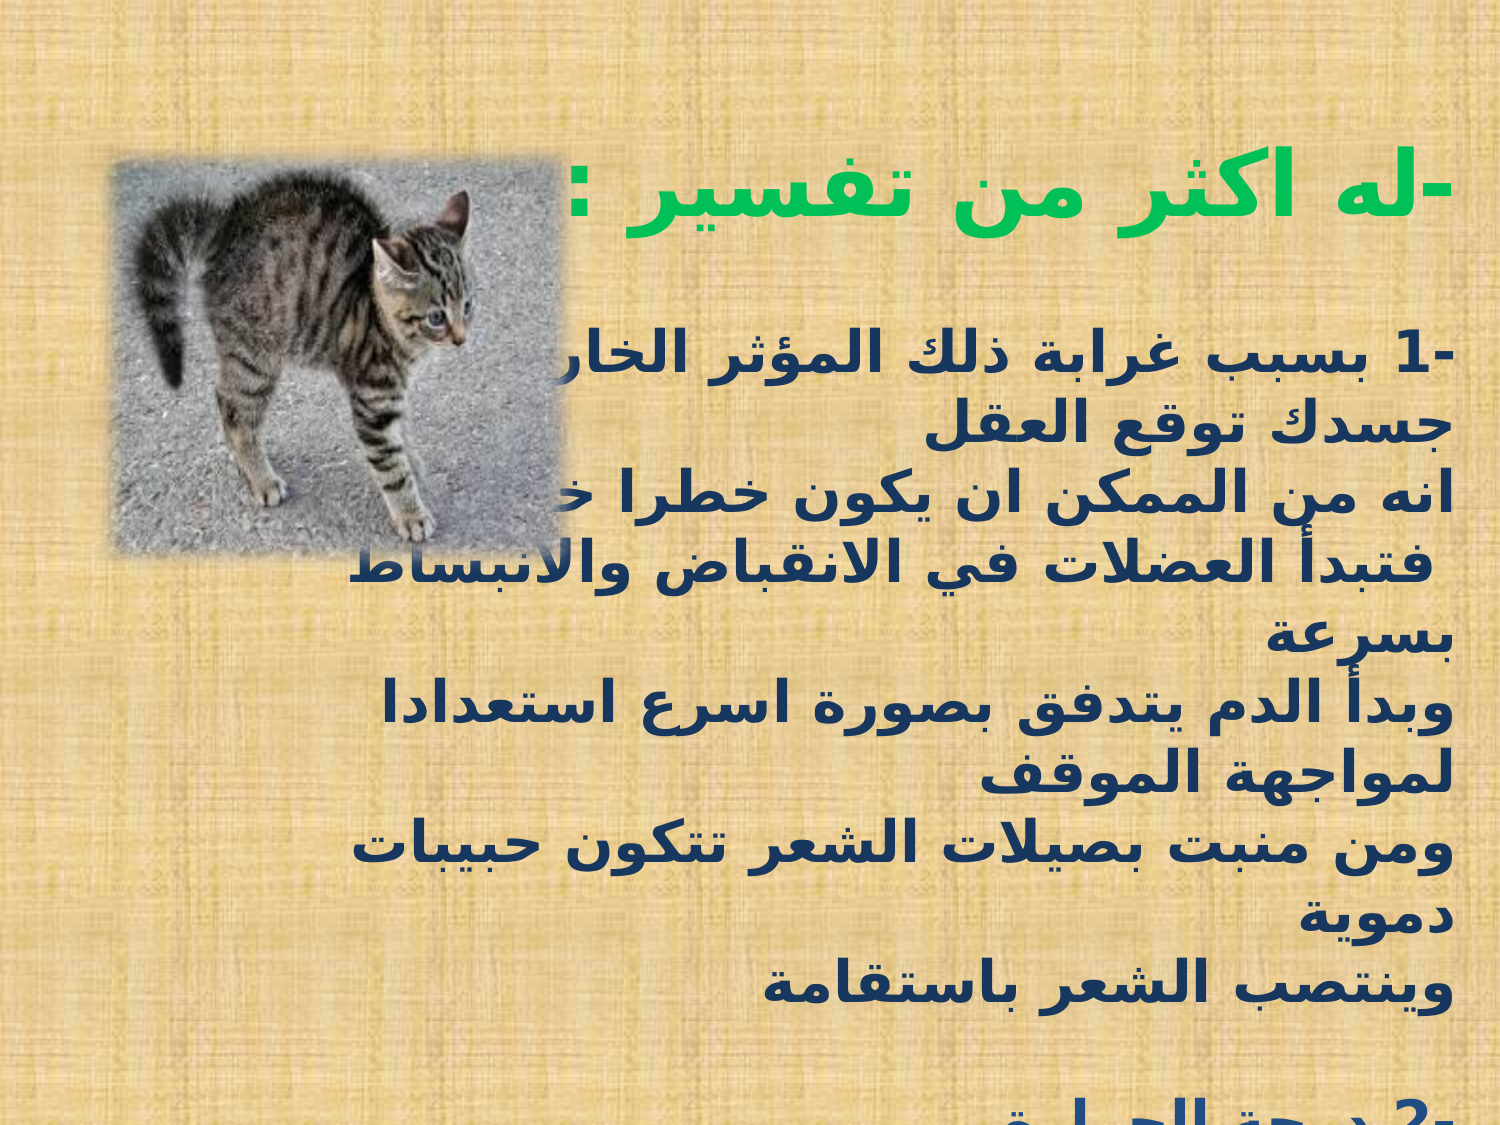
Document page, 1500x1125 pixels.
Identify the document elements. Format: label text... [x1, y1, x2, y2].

text_box -له اكثر من تفسير : -1 بسبب غرابة ذلك المؤثر الخارجي على جسدك توقع العقل انه من الممكن ان يكون خطرا خارجيا فتبدأ العضلات في الانقباض والانبساط بسرعة وبدأ الدم يتدفق بصورة اسرع استعدادا لمواجهة الموقف ومن منبت بصيلات الشعر تتكون حبيبات دموية وينتصب الشعر باستقامة -2 درجة الحرارة . [175, 117, 1472, 1125]
picture [0, 0, 1500, 1125]
